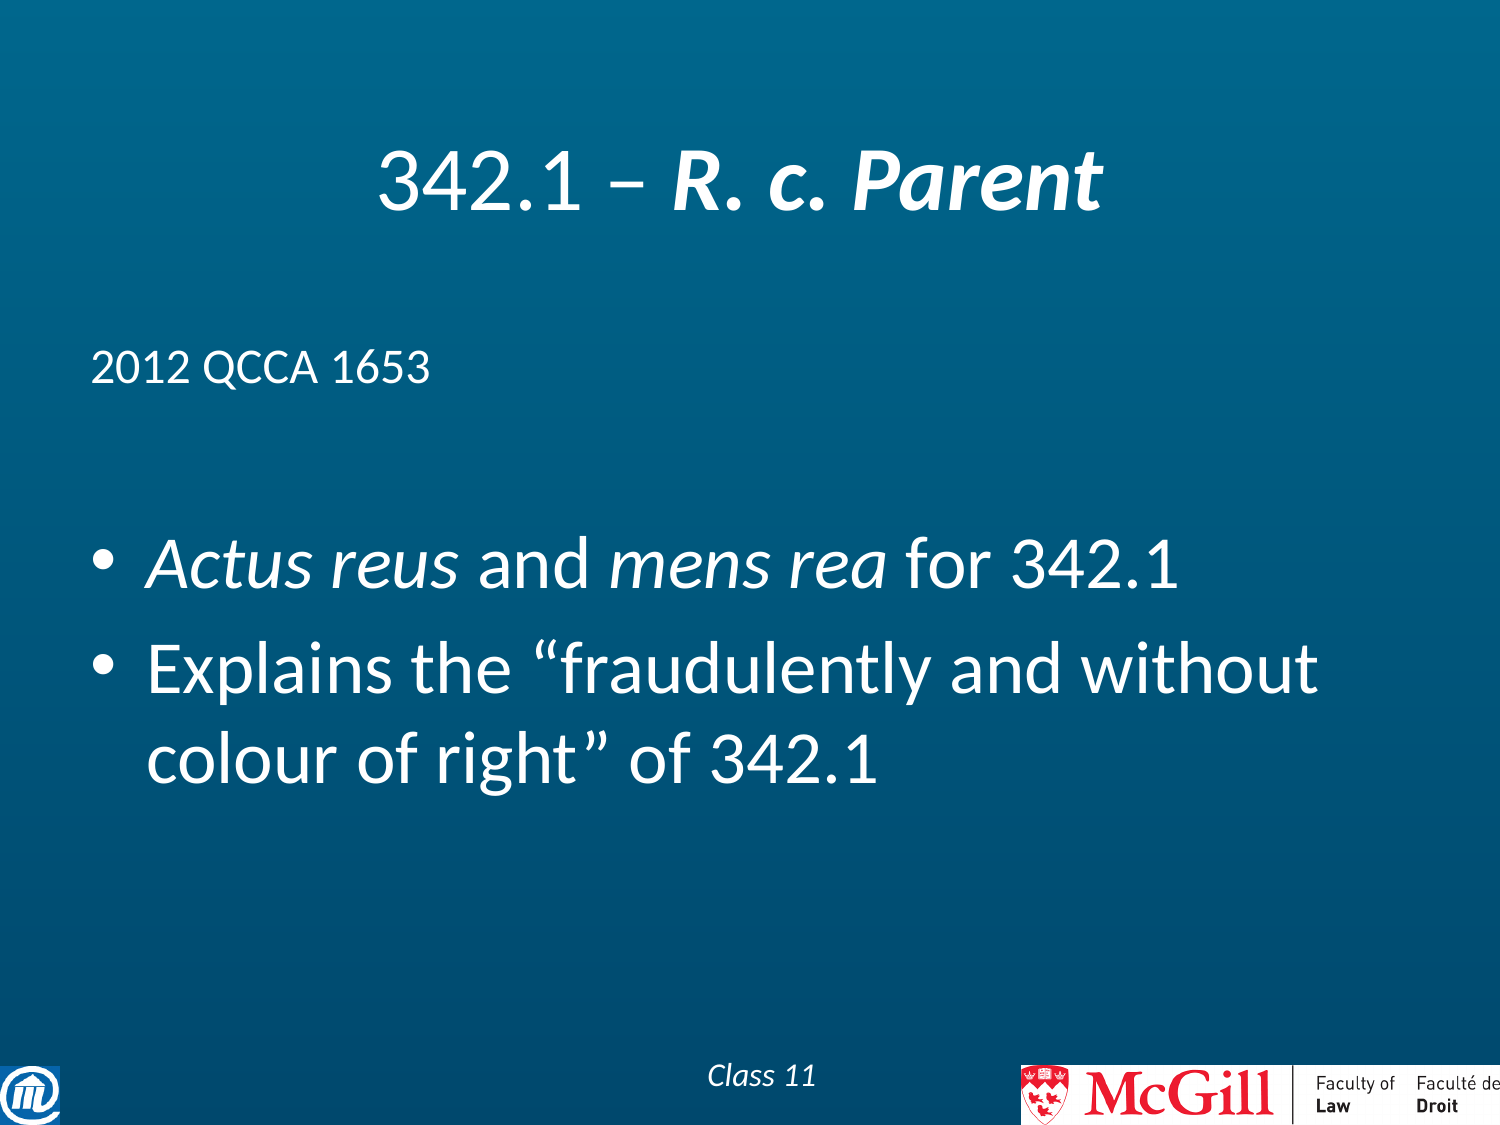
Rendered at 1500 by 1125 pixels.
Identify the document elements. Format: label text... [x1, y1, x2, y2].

footer Class 11 [490, 1042, 1034, 1103]
picture [0, 1067, 59, 1125]
list 2012 QCCA 1653 Actus reus and mens rea for 342.1 Explains the “fraudulently and without colour of right” of 342.1 [75, 326, 1425, 1005]
title 342.1 – R. c. Parent [75, 45, 1425, 303]
picture [1022, 1066, 1500, 1125]
